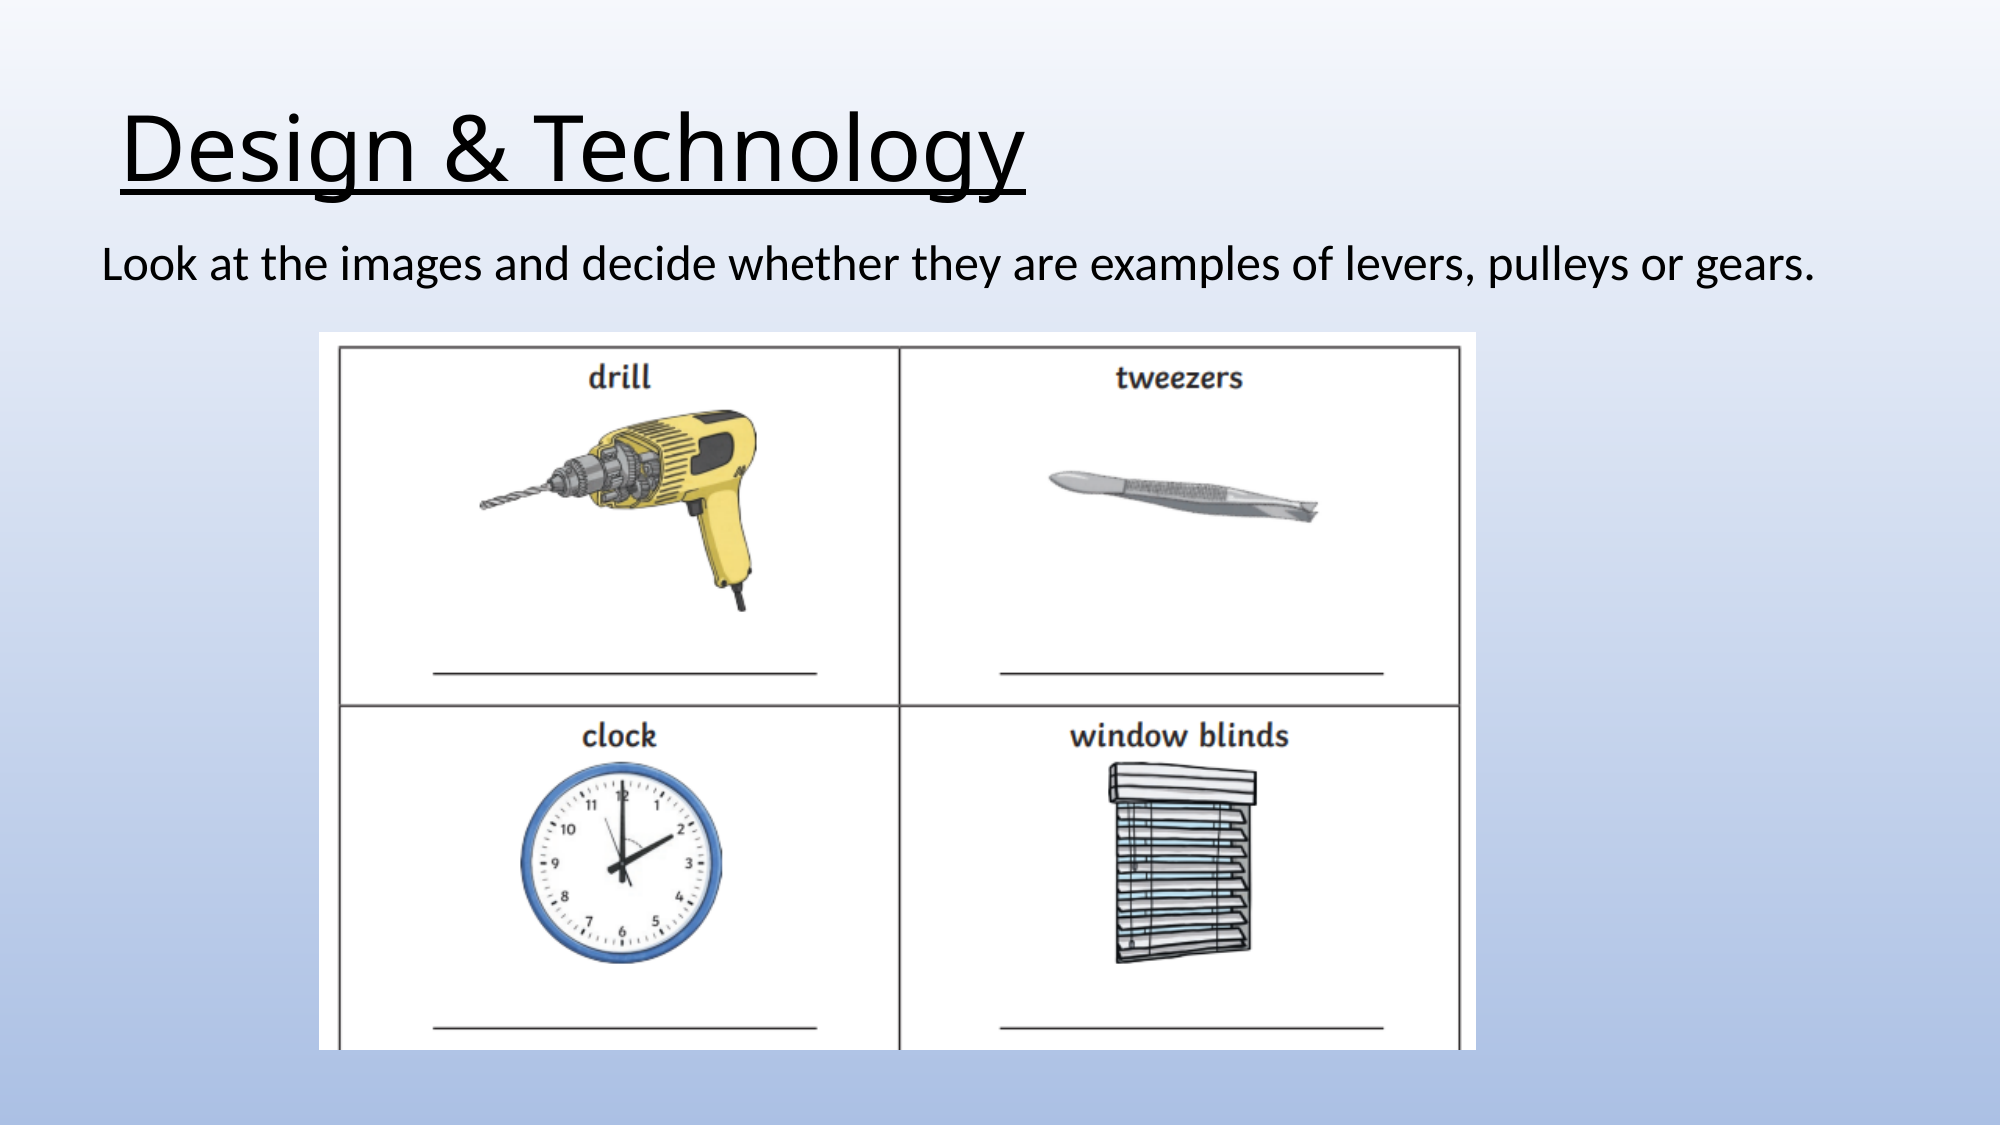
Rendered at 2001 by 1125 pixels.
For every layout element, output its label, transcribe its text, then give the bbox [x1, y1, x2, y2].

text_box Look at the images and decide whether they are examples of levers, pulleys or gears. [86, 223, 2000, 298]
title Design & Technology [104, 43, 1946, 223]
picture [319, 332, 1476, 1050]
